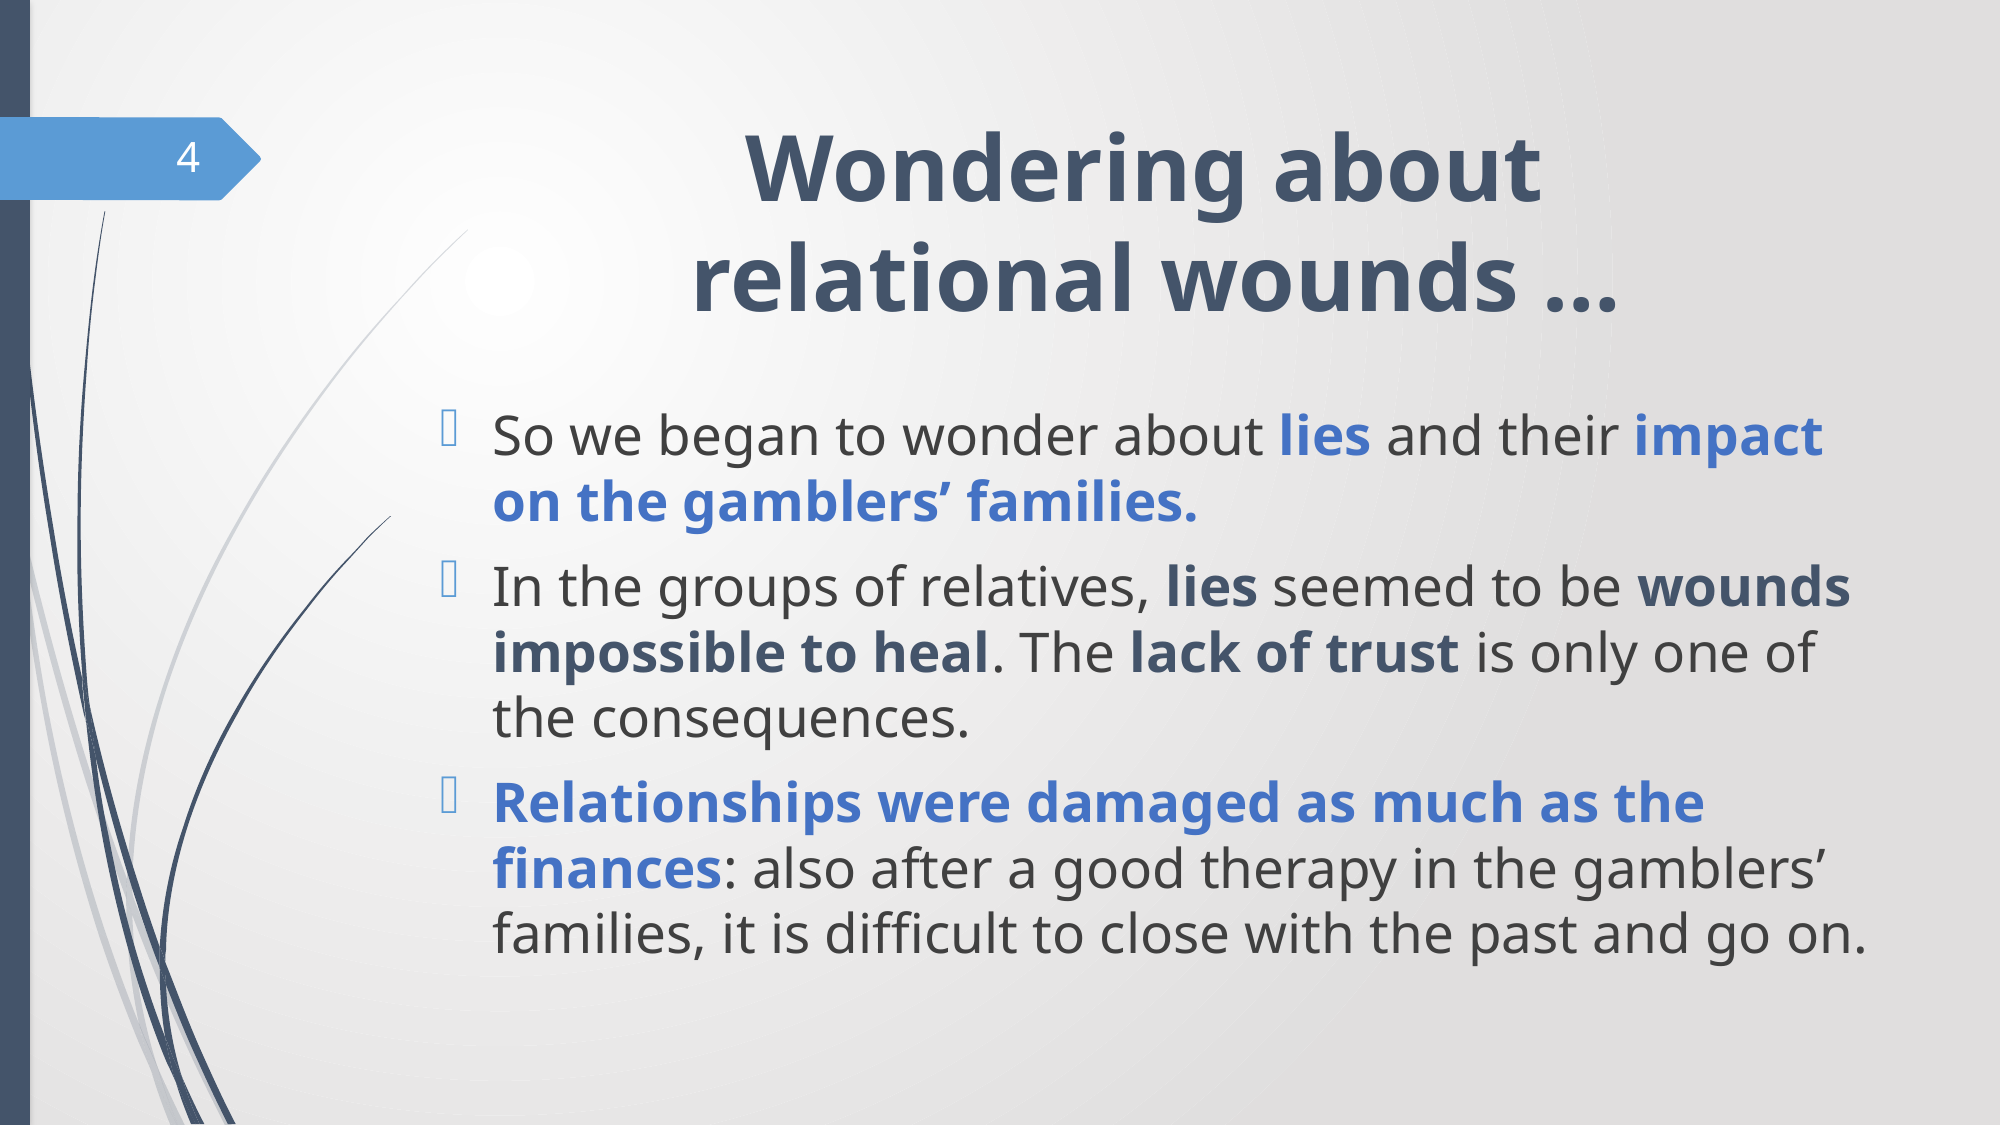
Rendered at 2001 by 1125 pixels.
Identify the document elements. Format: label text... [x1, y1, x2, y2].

slide_number 4 [87, 129, 216, 190]
title Wondering about relational wounds … [425, 102, 1888, 320]
list So we began to wonder about lies and their impact on the gamblers’ families. In the groups of relatives, lies seemed to be wounds impossible to heal. The lack of trust is only one of the consequences. Relationships were damaged as much as the finances: also after a good therapy in the gamblers’ families, it is difficult to close with the past and go on. [424, 393, 1888, 1024]
